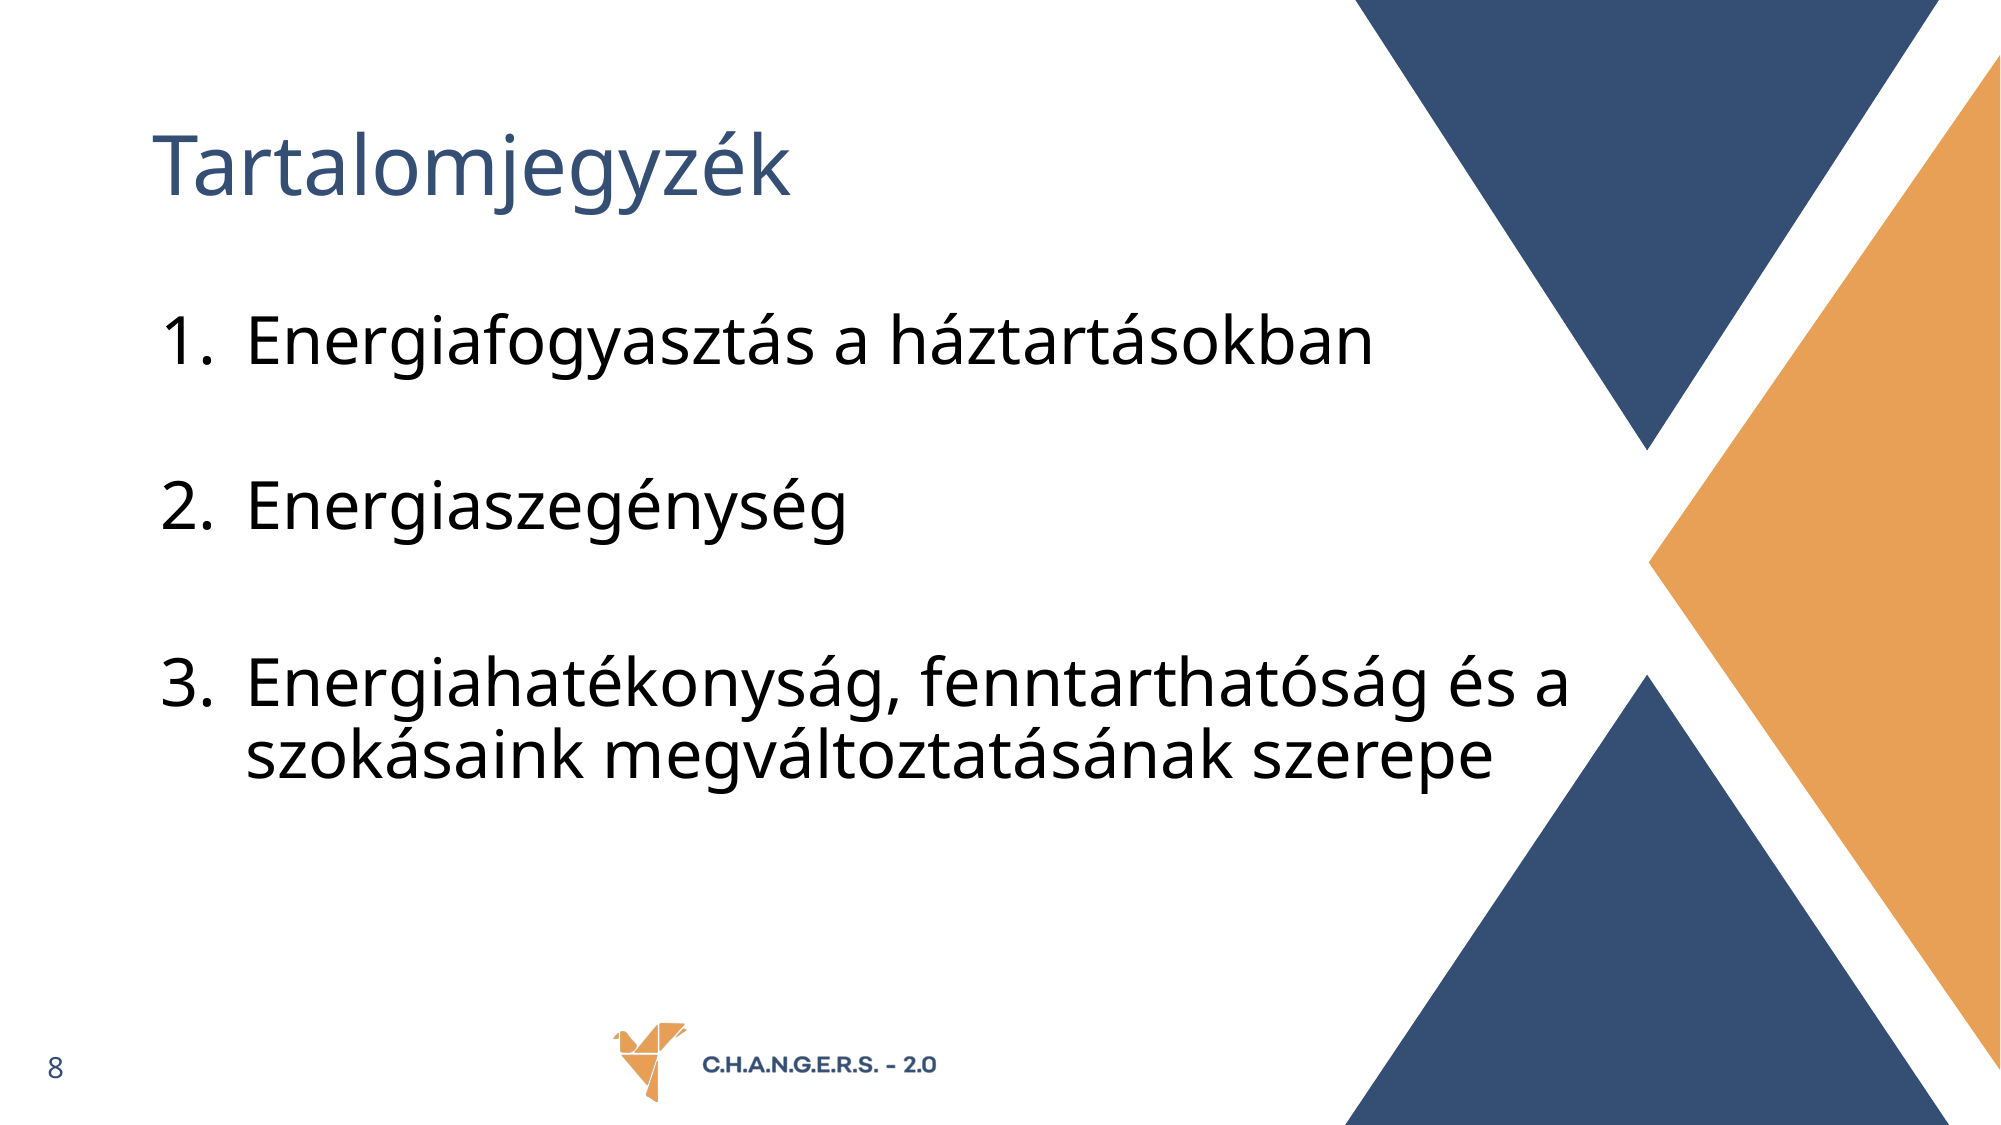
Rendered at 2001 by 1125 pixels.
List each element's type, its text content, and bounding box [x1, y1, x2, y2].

title Tartalomjegyzék [137, 59, 1377, 278]
picture [587, 1014, 959, 1114]
list Energiafogyasztás a háztartásokban Energiaszegénység Energiahatékonyság, fenntarthatóság és a szokásaink megváltoztatásának szerepe [137, 299, 1629, 1014]
